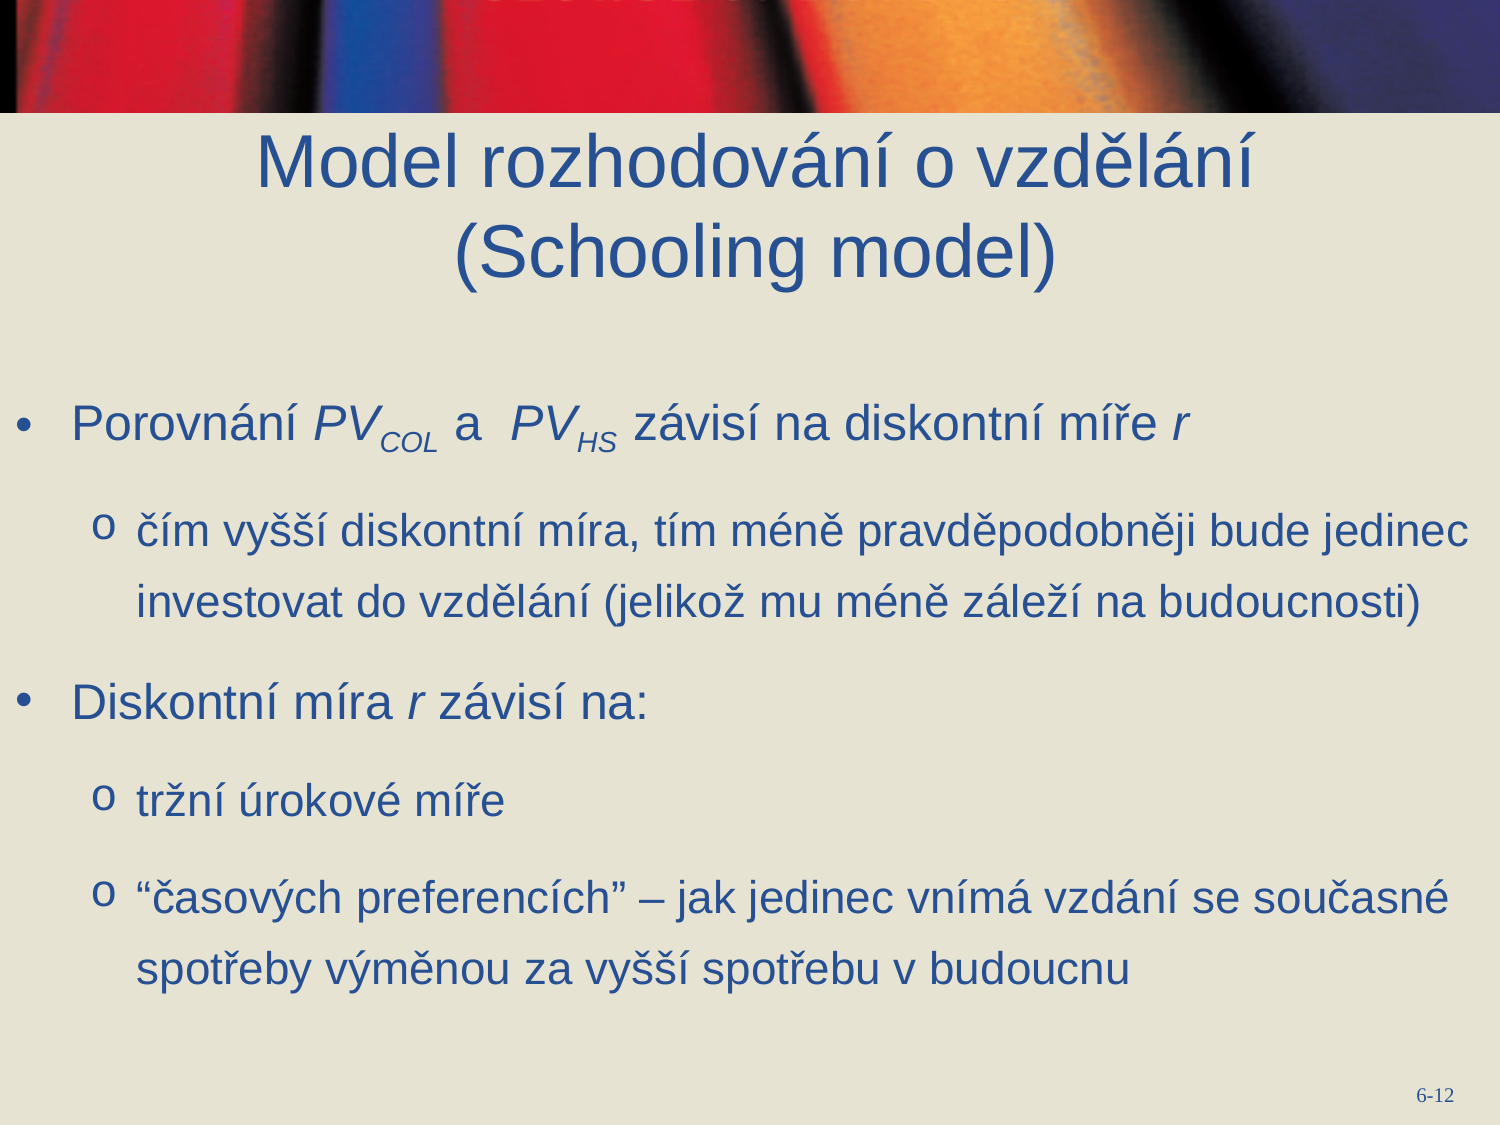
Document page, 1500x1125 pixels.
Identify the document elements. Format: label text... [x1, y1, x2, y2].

picture [0, 0, 1500, 113]
list Porovnání PVCOL a PVHS závisí na diskontní míře r čím vyšší diskontní míra, tím méně pravděpodobněji bude jedinec investovat do vzdělání (jelikož mu méně záleží na budoucnosti) Diskontní míra r závisí na: tržní úrokové míře “časových preferencích” – jak jedinec vnímá vzdání se současné spotřeby výměnou za vyšší spotřebu v budoucnu [0, 362, 1500, 1088]
title Model rozhodování o vzdělání (Schooling model) [62, 112, 1451, 301]
